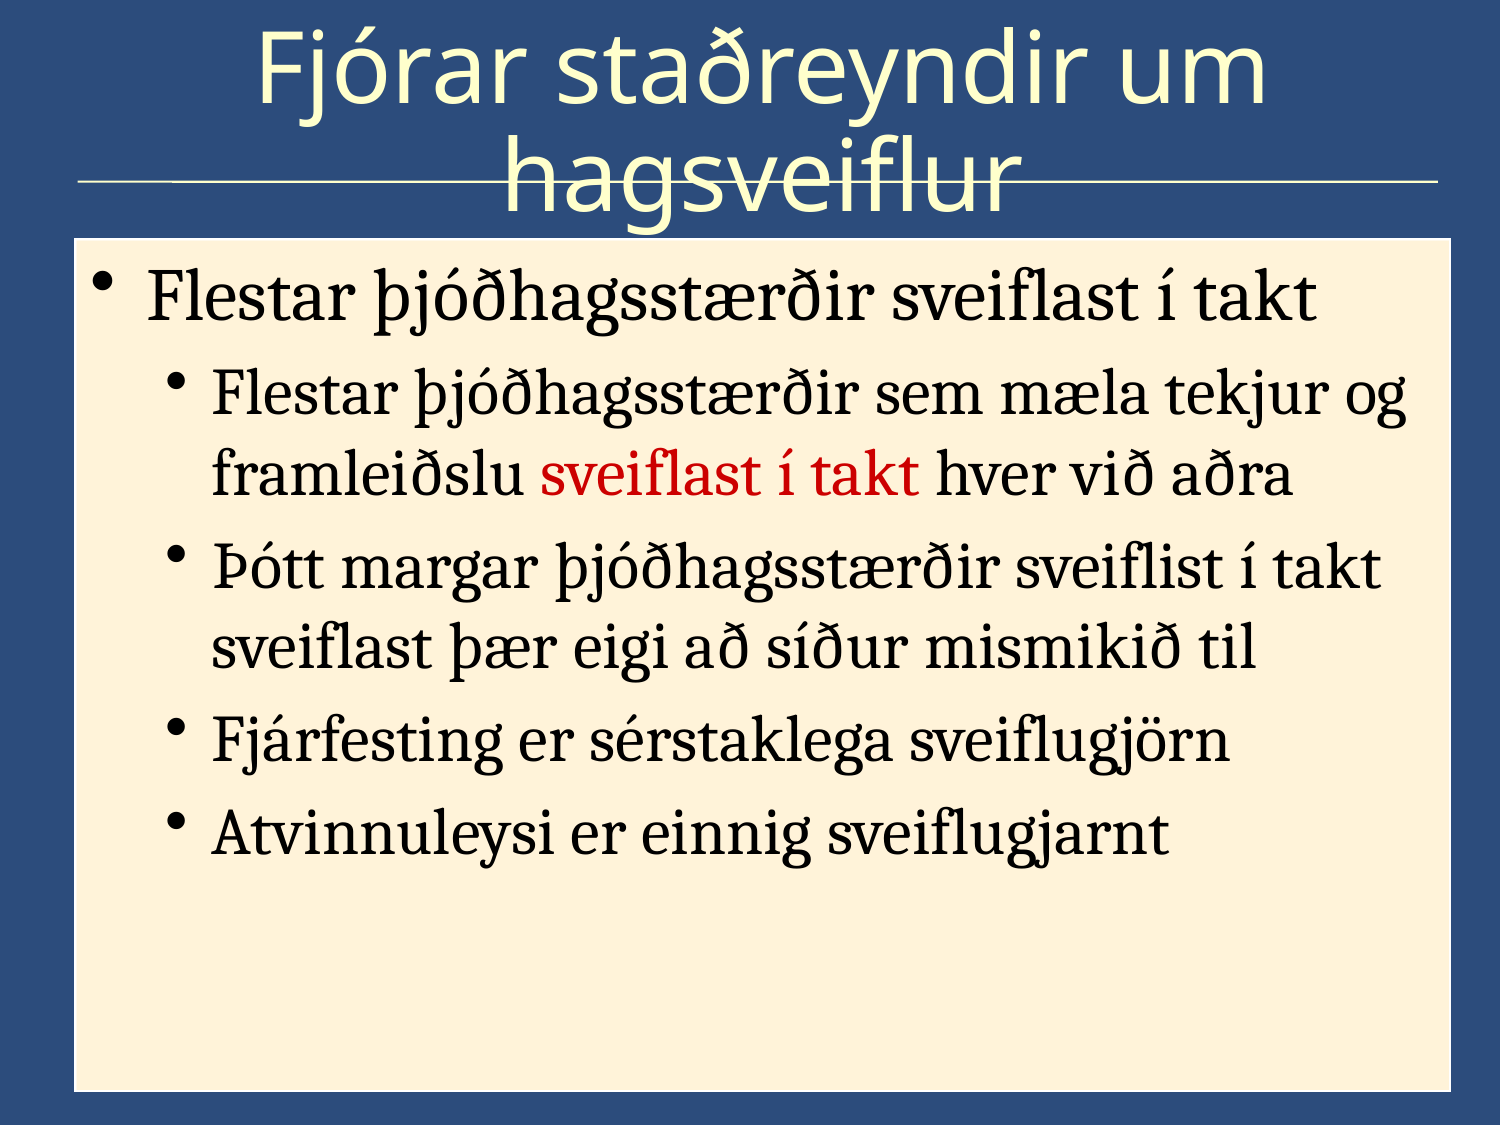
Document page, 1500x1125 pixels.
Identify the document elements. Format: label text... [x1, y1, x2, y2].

title Fjórar staðreyndir um hagsveiflur [74, 24, 1451, 226]
list Flestar þjóðhagsstærðir sveiflast í takt Flestar þjóðhagsstærðir sem mæla tekjur og framleiðslu sveiflast í takt hver við aðra Þótt margar þjóðhagsstærðir sveiflist í takt sveiflast þær eigi að síður mismikið til Fjárfesting er sérstaklega sveiflugjörn Atvinnuleysi er einnig sveiflugjarnt [74, 237, 1450, 1090]
picture [74, 238, 1451, 1092]
